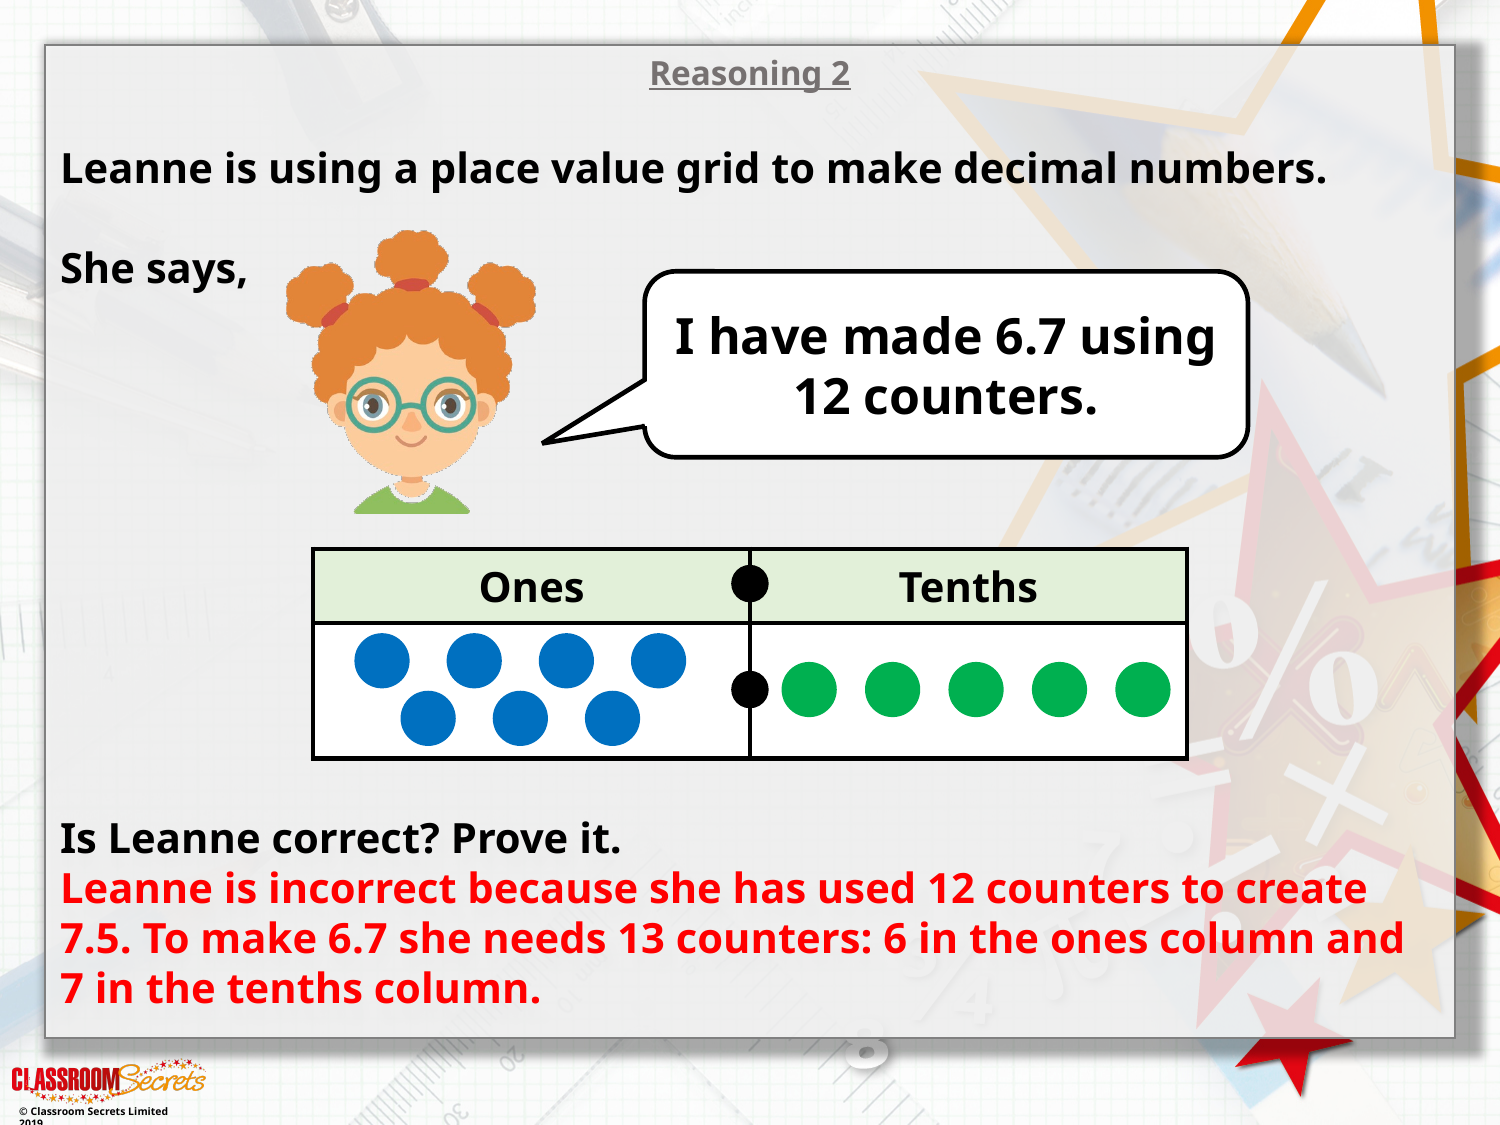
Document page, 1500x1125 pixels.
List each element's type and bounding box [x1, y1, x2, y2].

text_box [782, 662, 1170, 717]
text_box [355, 634, 686, 745]
picture [0, 0, 1500, 1125]
text_box [251, 215, 1248, 514]
